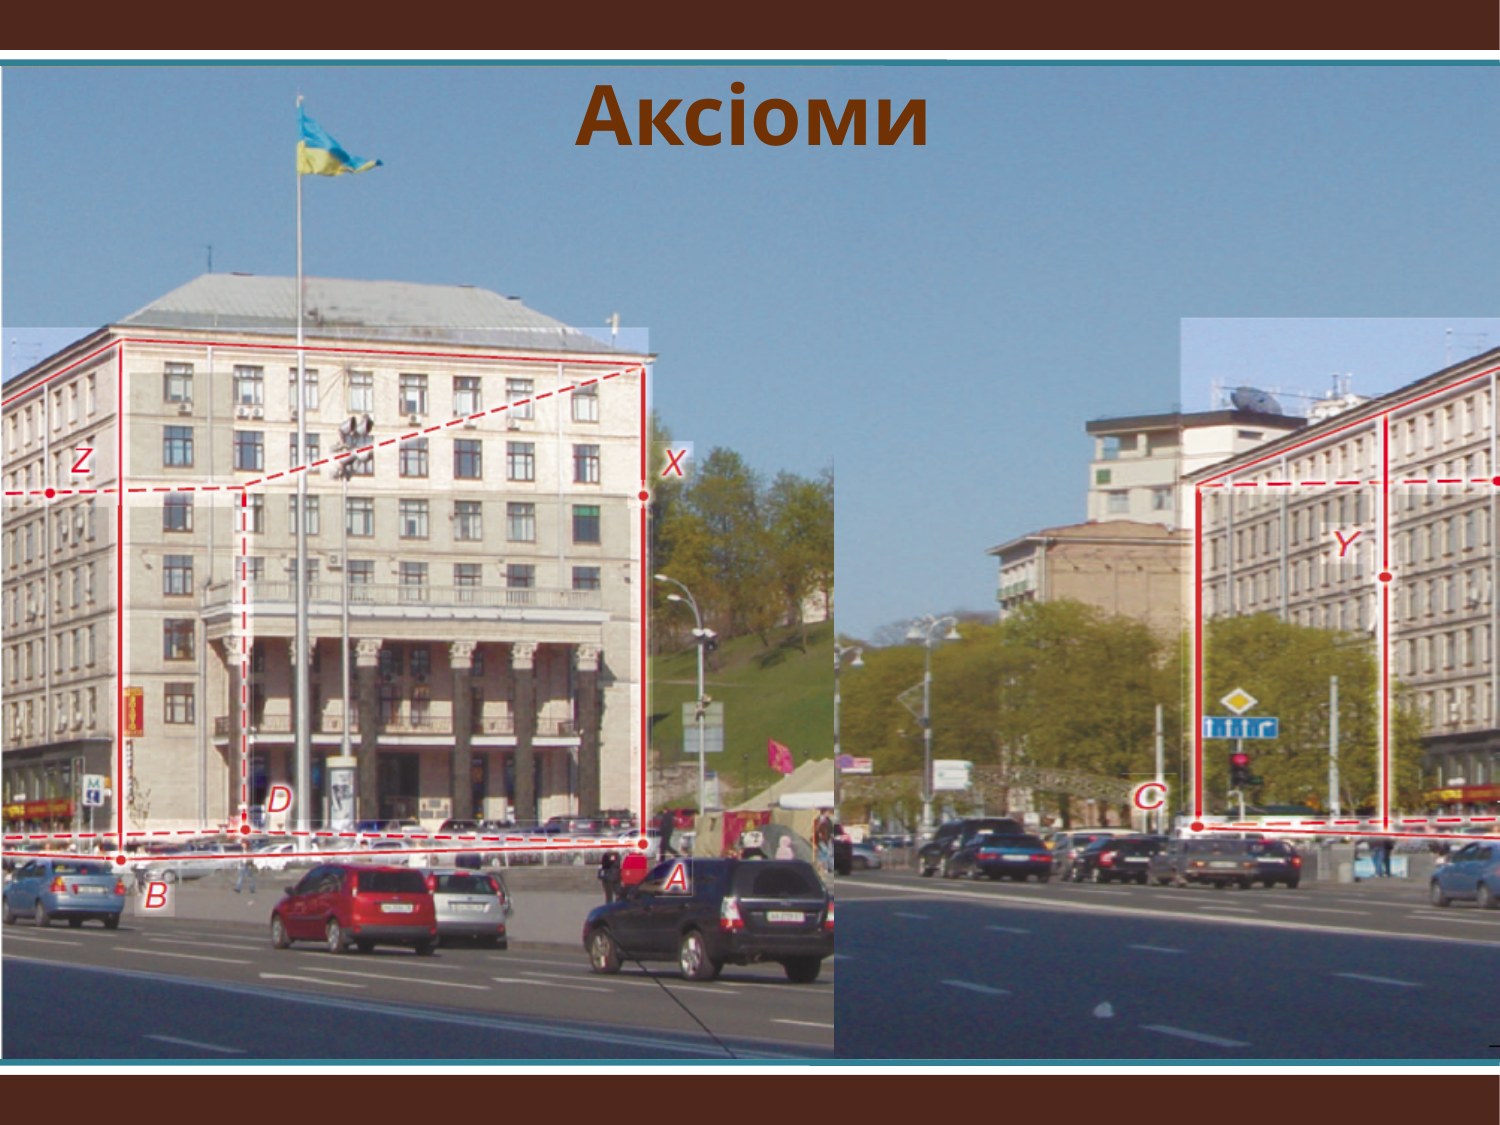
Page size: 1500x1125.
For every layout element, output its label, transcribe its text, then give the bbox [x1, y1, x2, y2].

picture [0, 66, 1500, 1059]
title Аксіоми [324, 54, 1206, 65]
